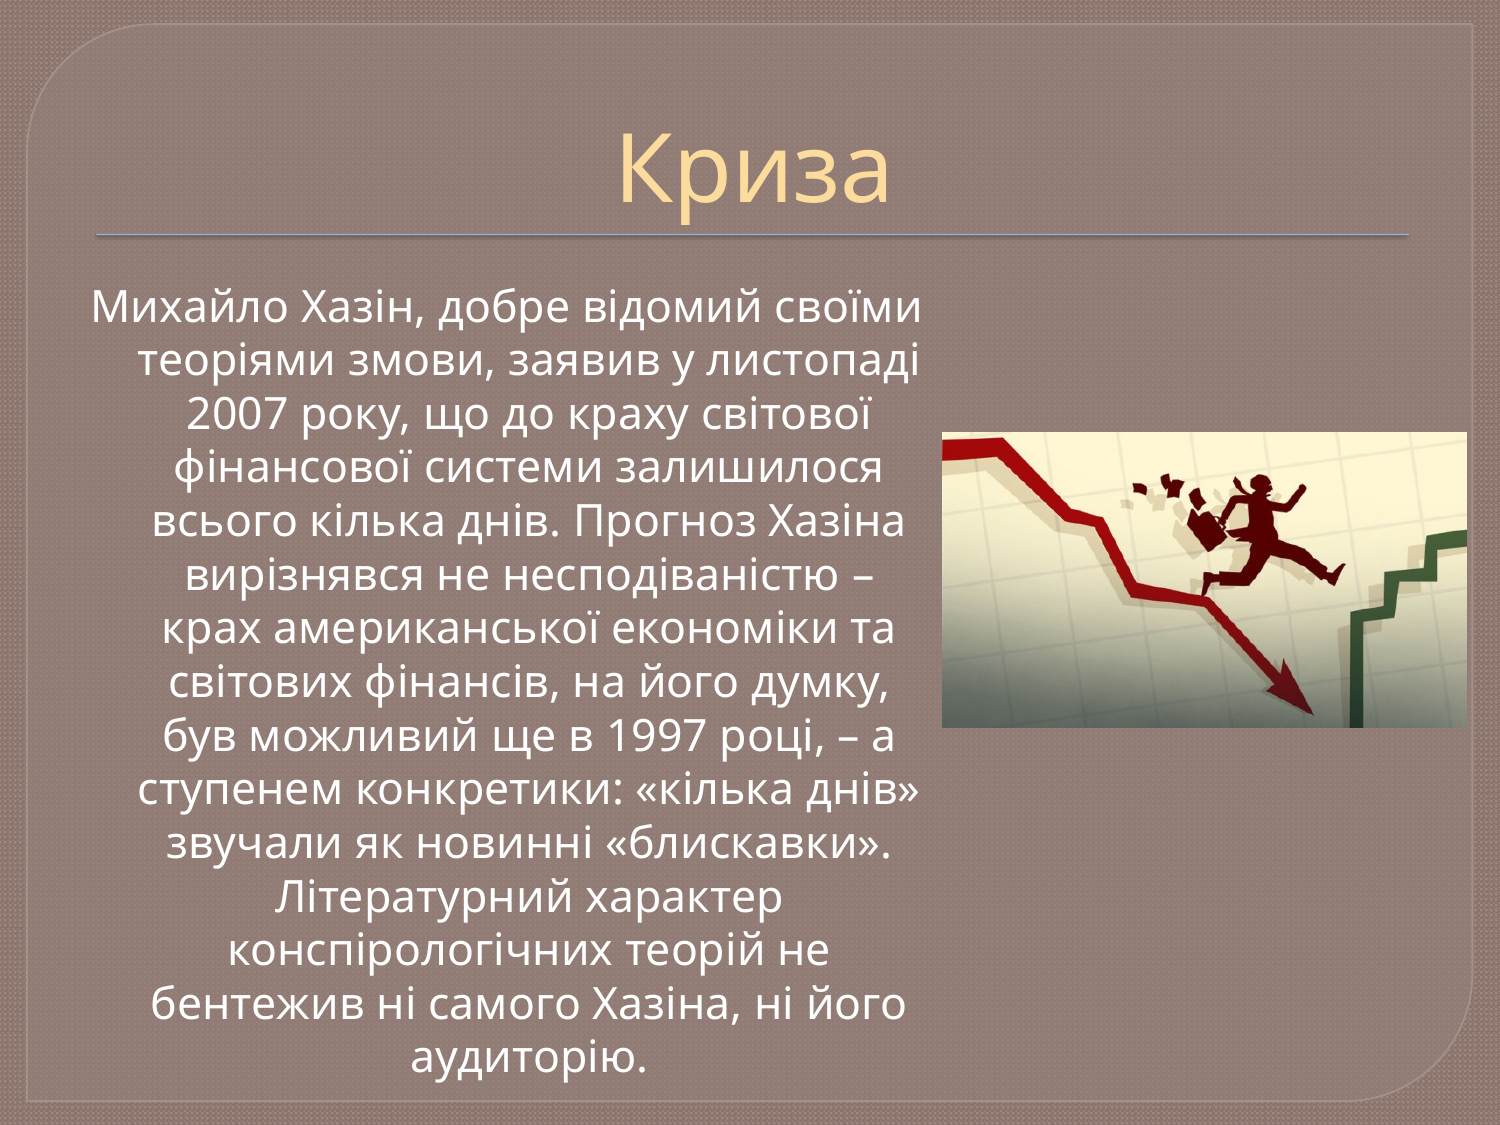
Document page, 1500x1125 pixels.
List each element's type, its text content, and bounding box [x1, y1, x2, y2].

picture [942, 432, 1468, 729]
list Михайло Хазін, добре відомий своїми теоріями змови, заявив у листопаді 2007 року, що до краху світової фінансової системи залишилося всього кілька днів. Прогноз Хазіна вирізнявся не несподіваністю – крах американської економіки та світових фінансів, на його думку, був можливий ще в 1997 році, – а ступенем конкретики: «кілька днів» звучали як новинні «блискавки». Літературний характер конспірологічних теорій не бентежив ні самого Хазіна, ні його аудиторію. [75, 270, 939, 1125]
title Криза [75, 41, 1425, 230]
